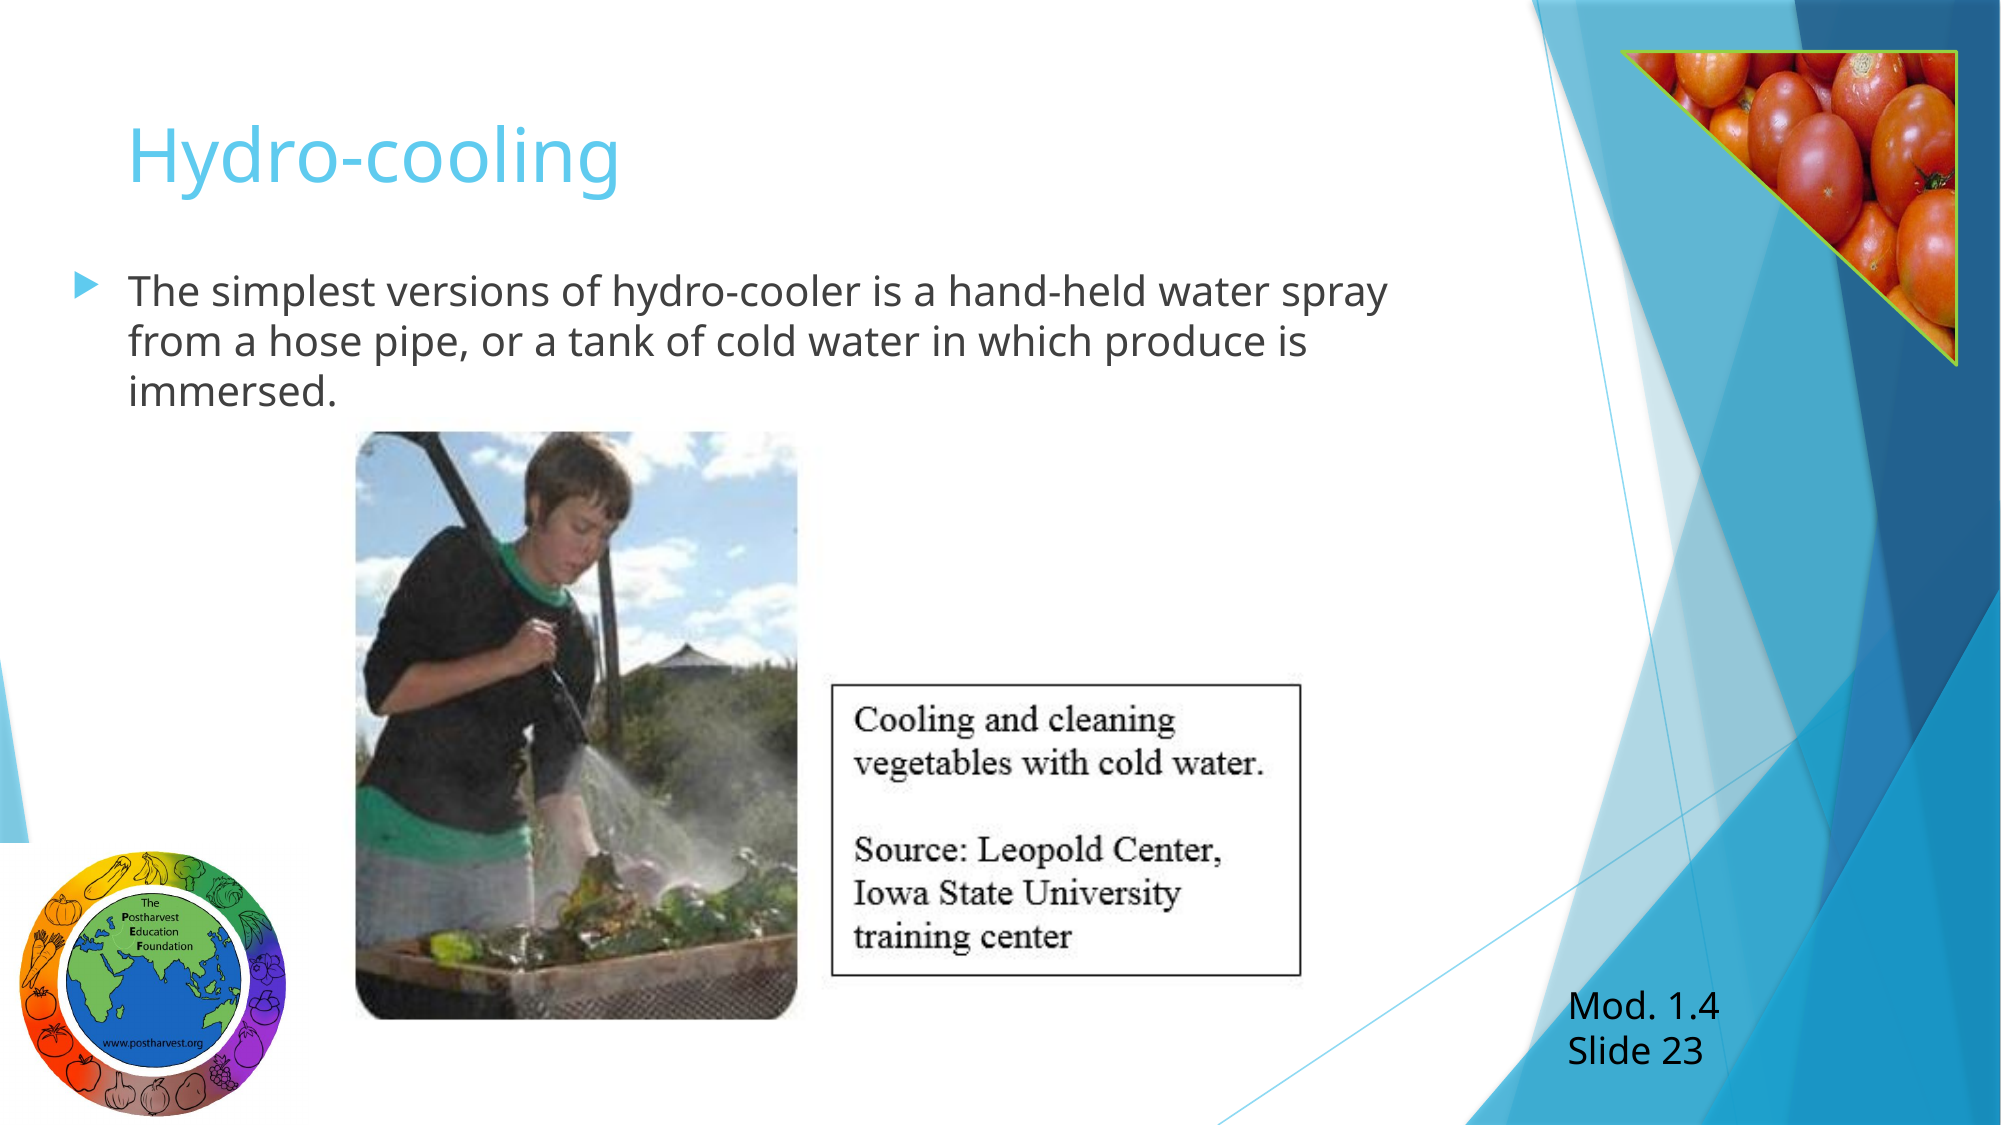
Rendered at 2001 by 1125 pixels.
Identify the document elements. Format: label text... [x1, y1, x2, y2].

text_box [1620, 49, 1959, 367]
text_box Mod. 1.4 Slide 23 [1552, 974, 1790, 1080]
picture [340, 417, 1329, 1037]
list The simplest versions of hydro-cooler is a hand-held water spray from a hose pipe, or a tank of cold water in which produce is immersed. [56, 257, 1467, 492]
title Hydro-cooling [111, 99, 1522, 317]
picture [0, 842, 309, 1125]
